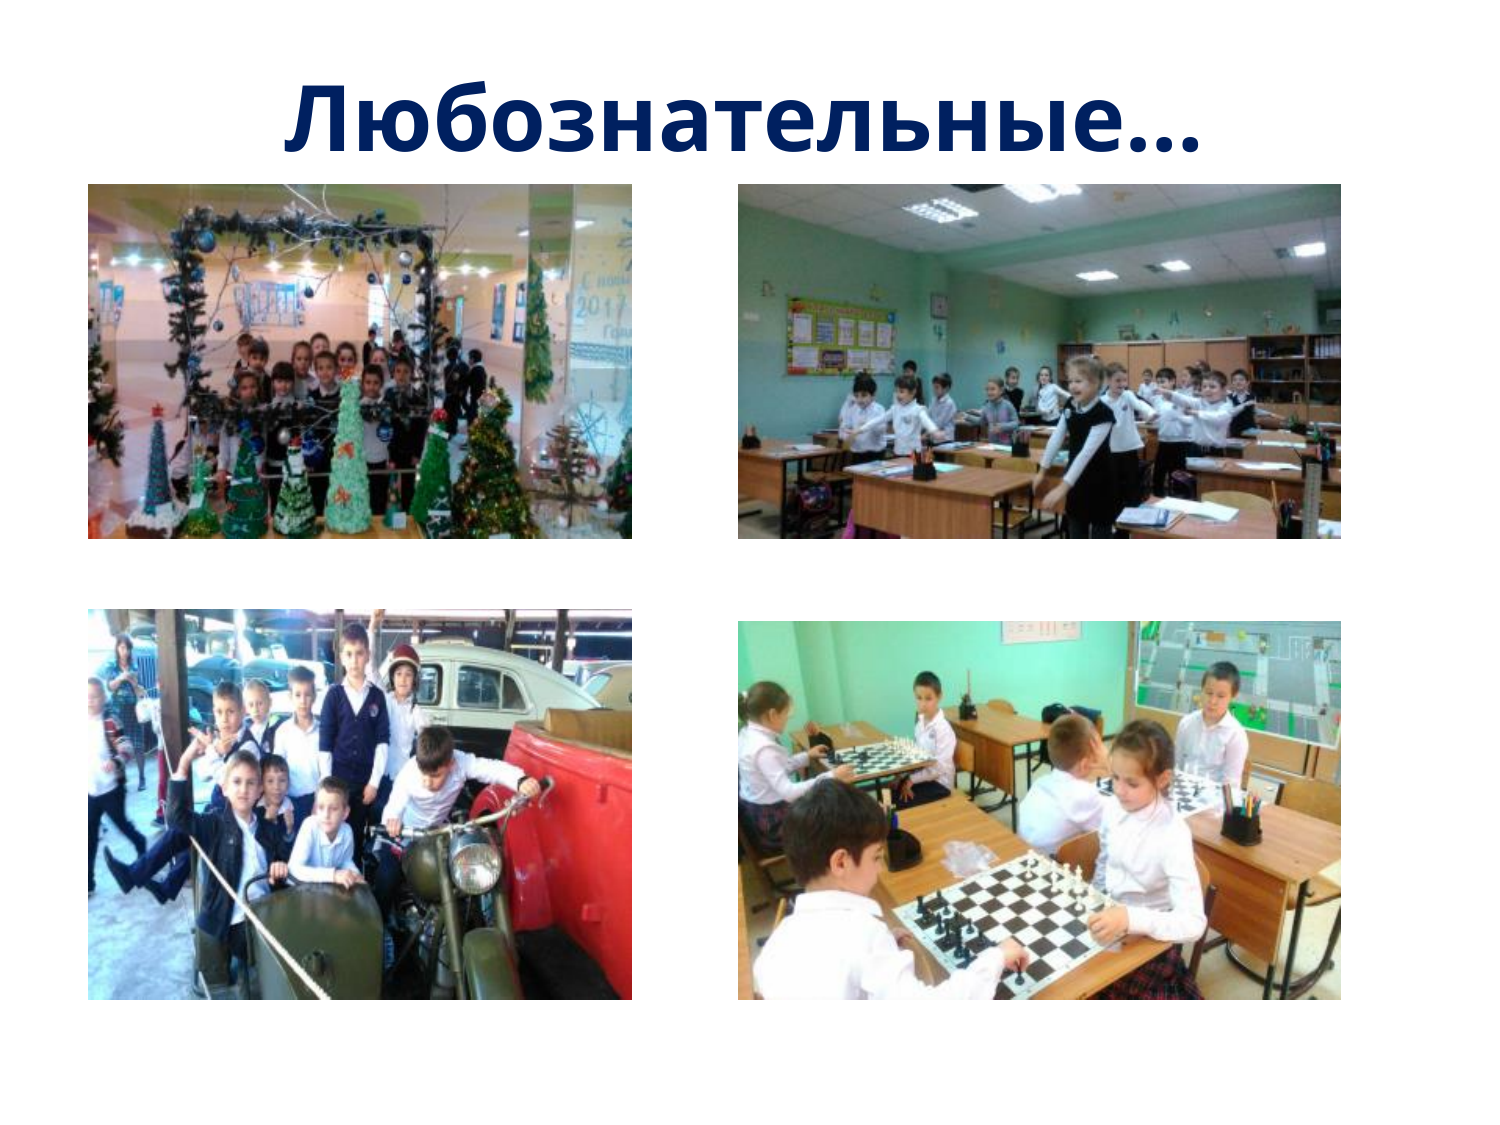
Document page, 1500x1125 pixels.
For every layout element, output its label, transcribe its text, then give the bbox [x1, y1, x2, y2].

picture [88, 609, 633, 1000]
title Любознательные… [88, 45, 1425, 185]
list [88, 184, 633, 540]
picture [737, 184, 1341, 540]
picture [737, 621, 1341, 1000]
